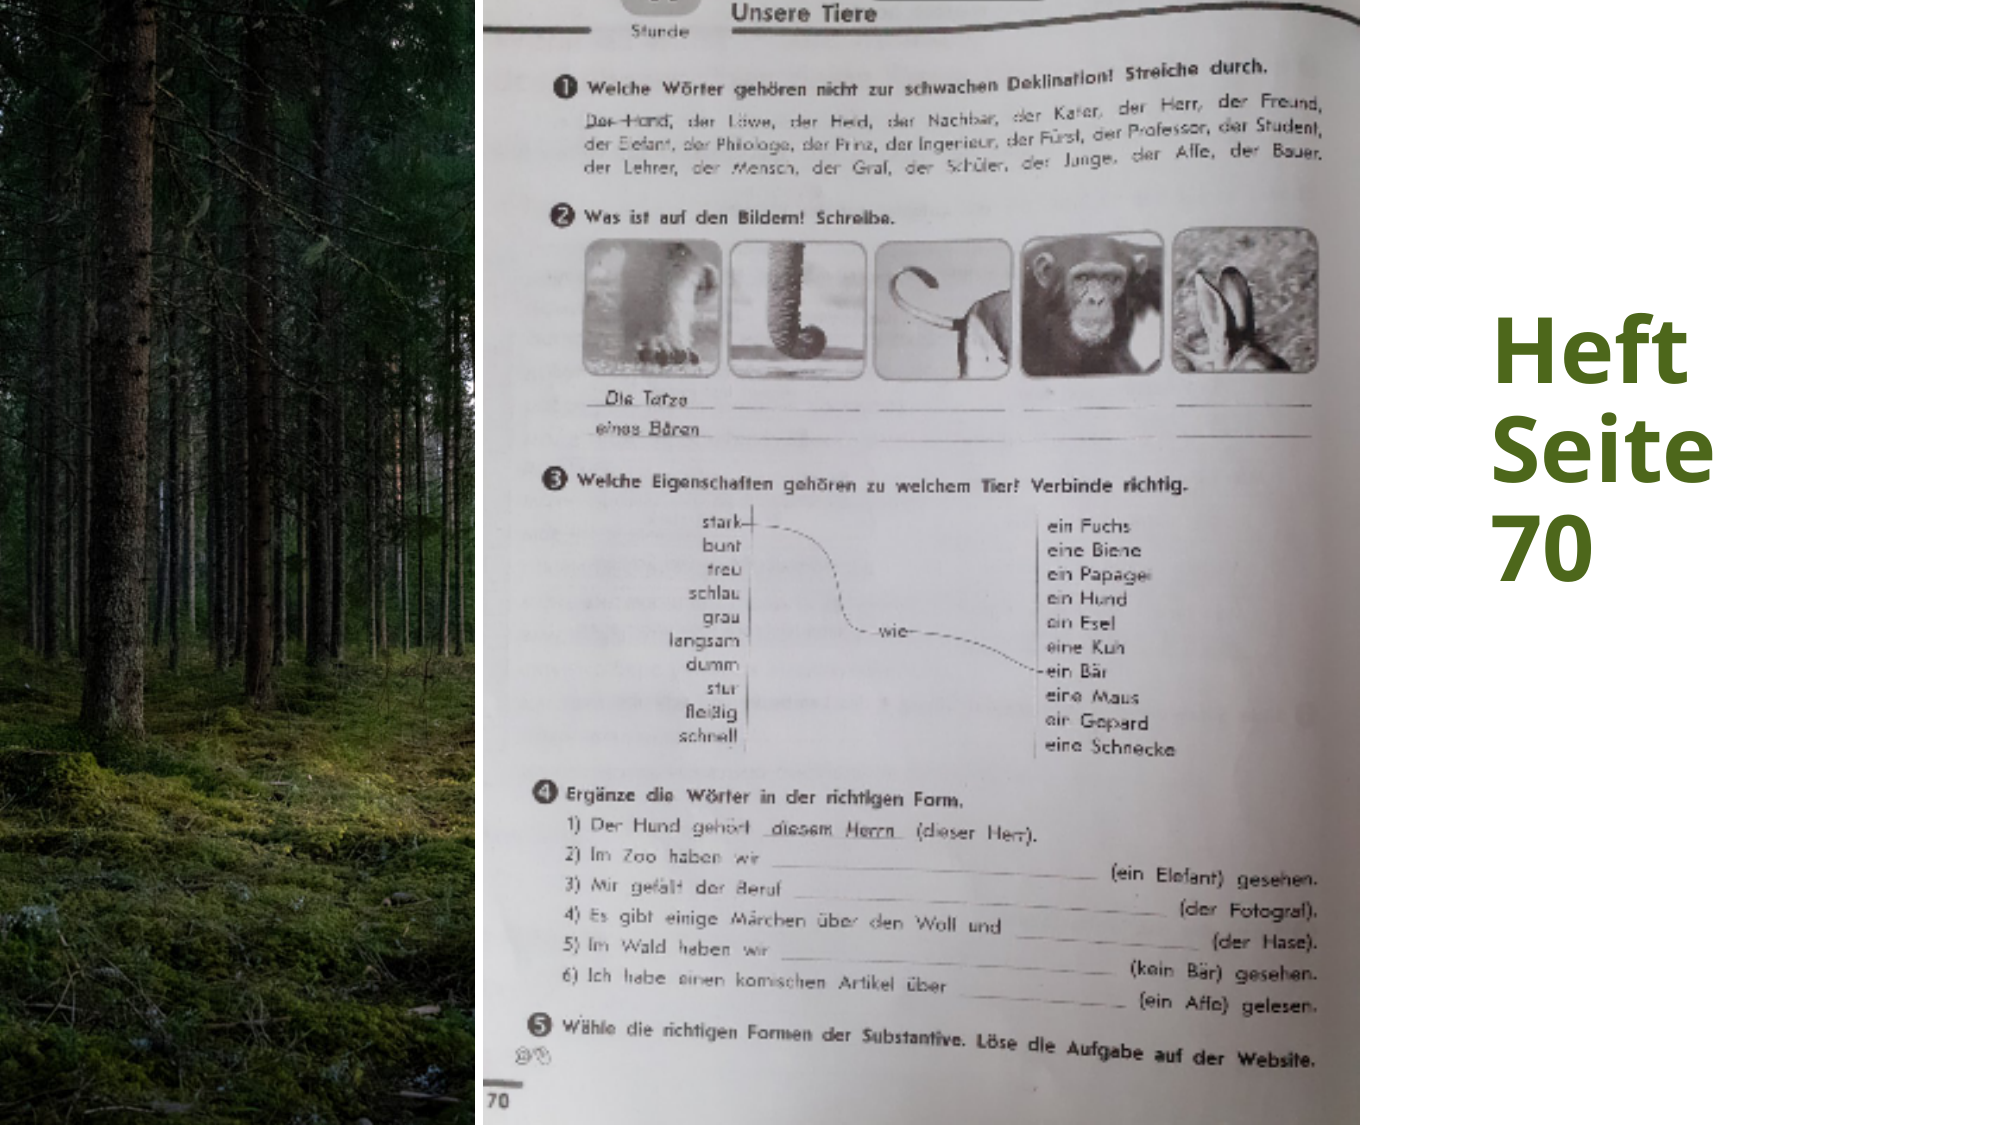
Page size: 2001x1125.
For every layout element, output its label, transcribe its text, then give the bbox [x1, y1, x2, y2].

picture [483, 0, 1360, 1125]
picture [0, 0, 475, 1125]
title Heft Seite 70 [1475, 344, 1838, 562]
